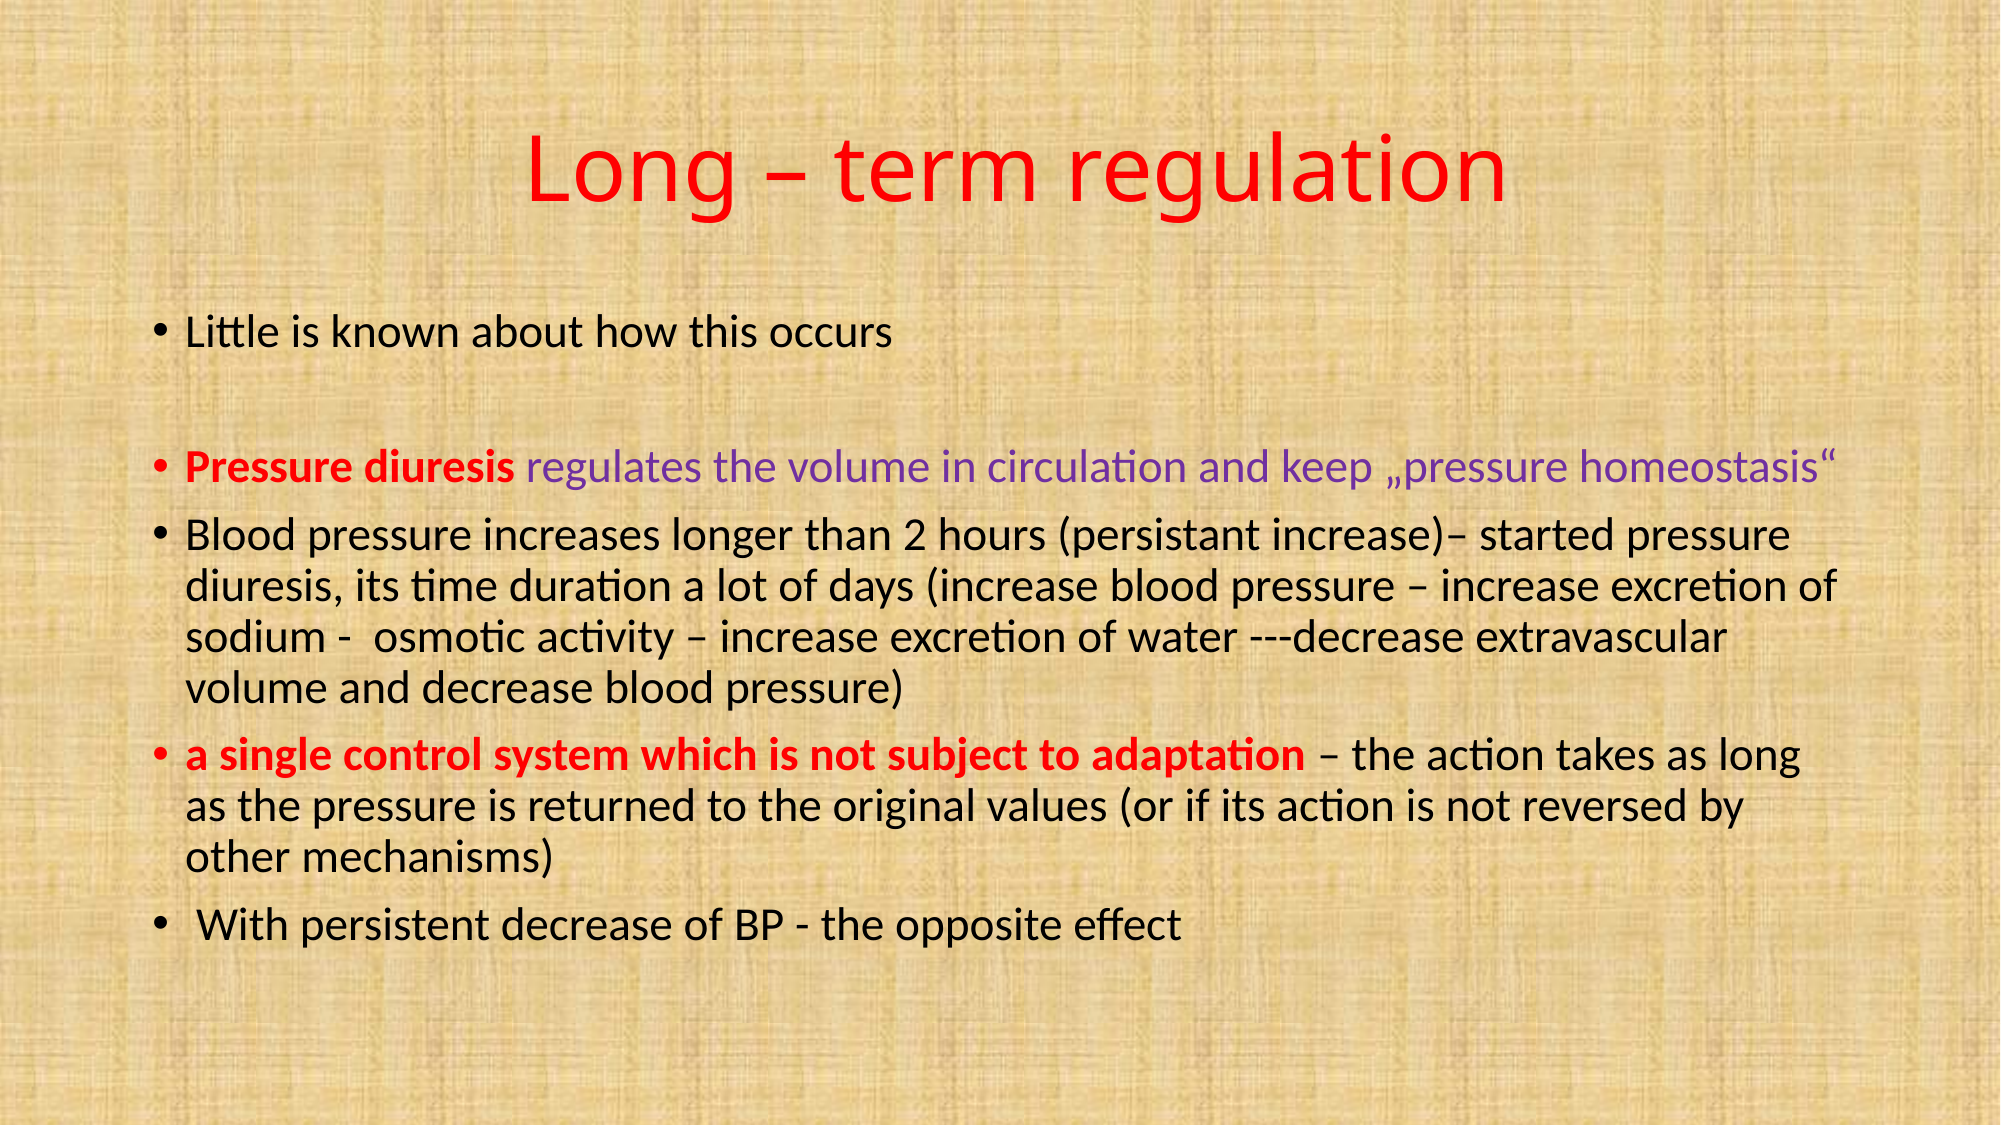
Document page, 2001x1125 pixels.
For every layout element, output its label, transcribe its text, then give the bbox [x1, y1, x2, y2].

list Little is known about how this occurs Pressure diuresis regulates the volume in circulation and keep „pressure homeostasis“ Blood pressure increases longer than 2 hours (persistant increase)– started pressure diuresis, its time duration a lot of days (increase blood pressure – increase excretion of sodium - osmotic activity – increase excretion of water ---decrease extravascular volume and decrease blood pressure) a single control system which is not subject to adaptation – the action takes as long as the pressure is returned to the original values (or if its action is not reversed by other mechanisms) With persistent decrease of BP - the opposite effect [137, 299, 1863, 1014]
picture [0, 0, 2001, 1125]
title Long – term regulation [154, 63, 1880, 281]
